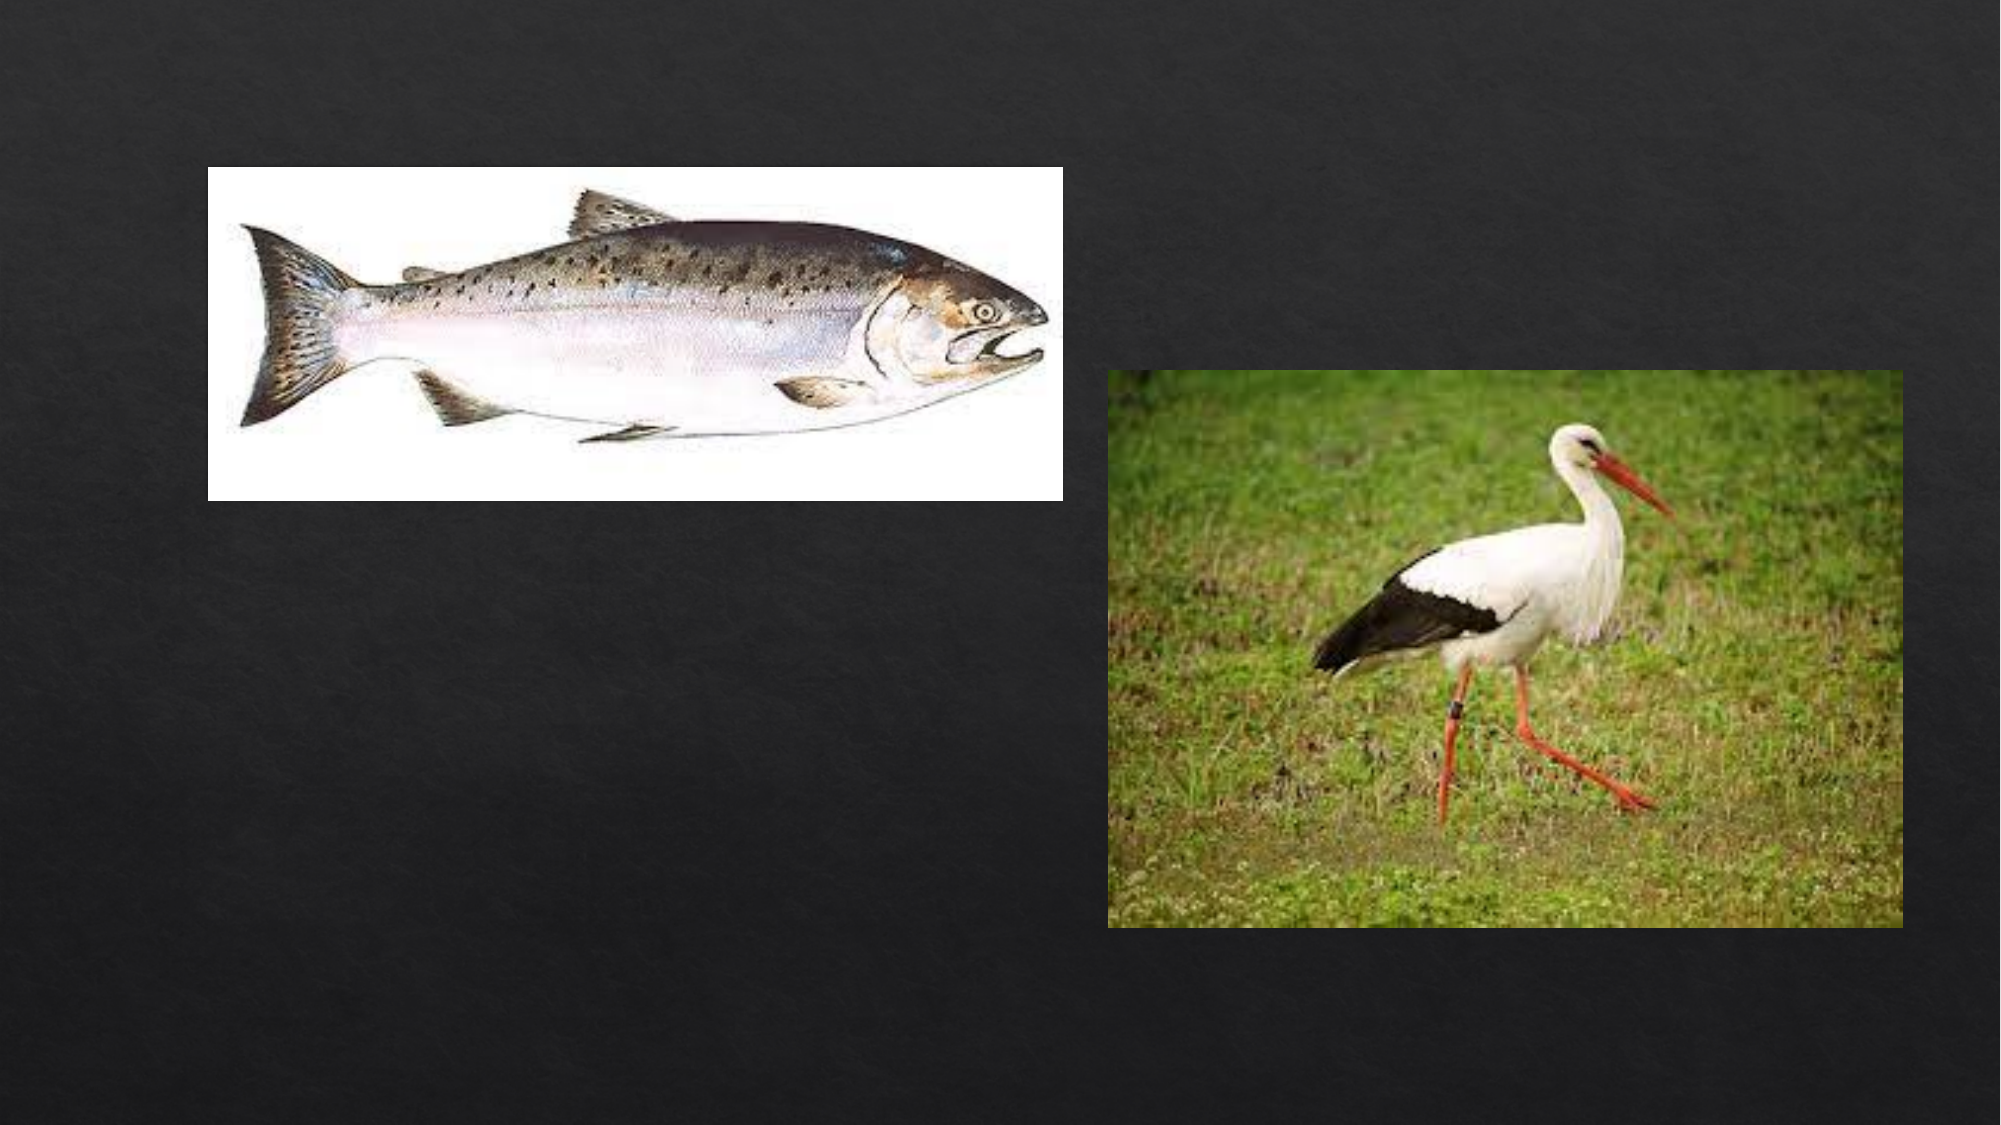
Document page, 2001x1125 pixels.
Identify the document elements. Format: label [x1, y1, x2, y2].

picture [1107, 370, 1903, 929]
list [208, 167, 1063, 501]
